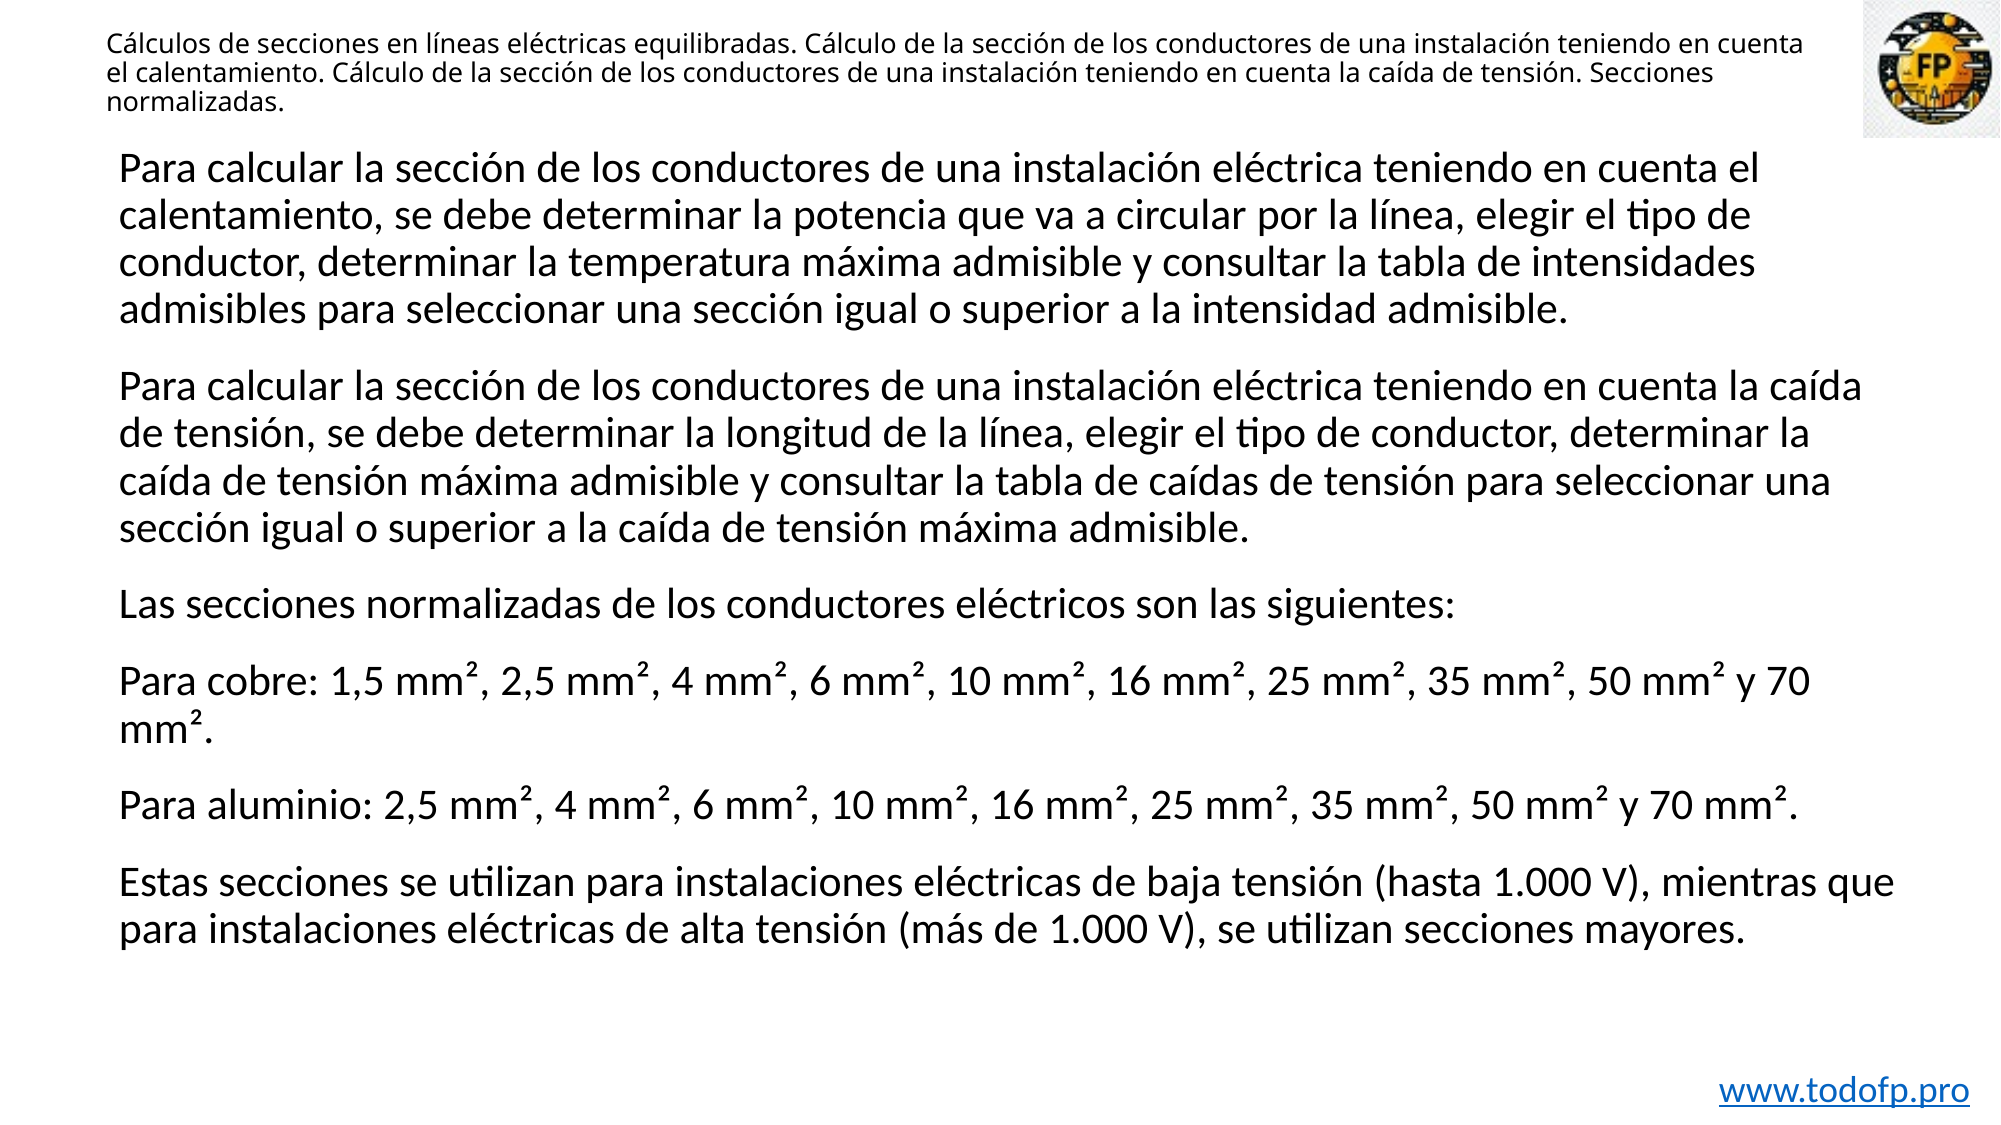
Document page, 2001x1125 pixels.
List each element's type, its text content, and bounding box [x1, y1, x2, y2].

list Para calcular la sección de los conductores de una instalación eléctrica teniendo en cuenta el calentamiento, se debe determinar la potencia que va a circular por la línea, elegir el tipo de conductor, determinar la temperatura máxima admisible y consultar la tabla de intensidades admisibles para seleccionar una sección igual o superior a la intensidad admisible. Para calcular la sección de los conductores de una instalación eléctrica teniendo en cuenta la caída de tensión, se debe determinar la longitud de la línea, elegir el tipo de conductor, determinar la caída de tensión máxima admisible y consultar la tabla de caídas de tensión para seleccionar una sección igual o superior a la caída de tensión máxima admisible. Las secciones normalizadas de los conductores eléctricos son las siguientes: Para cobre: 1,5 mm², 2,5 mm², 4 mm², 6 mm², 10 mm², 16 mm², 25 mm², 35 mm², 50 mm² y 70 mm². Para aluminio: 2,5 mm², 4 mm², 6 mm², 10 mm², 16 mm², 25 mm², 35 mm², 50 mm² y 70 mm². Estas secciones se utilizan para instalaciones eléctricas de baja tensión (hasta 1.000 V), mientras que para instalaciones eléctricas de alta tensión (más de 1.000 V), se utilizan secciones mayores. [104, 136, 1915, 1063]
title Cálculos de secciones en líneas eléctricas equilibradas. Cálculo de la sección de los conductores de una instalación teniendo en cuenta el calentamiento. Cálculo de la sección de los conductores de una instalación teniendo en cuenta la caída de tensión. Secciones normalizadas. [91, 16, 1819, 131]
picture [1863, 0, 2000, 138]
text_box www.todofp.pro [1692, 1057, 1986, 1117]
